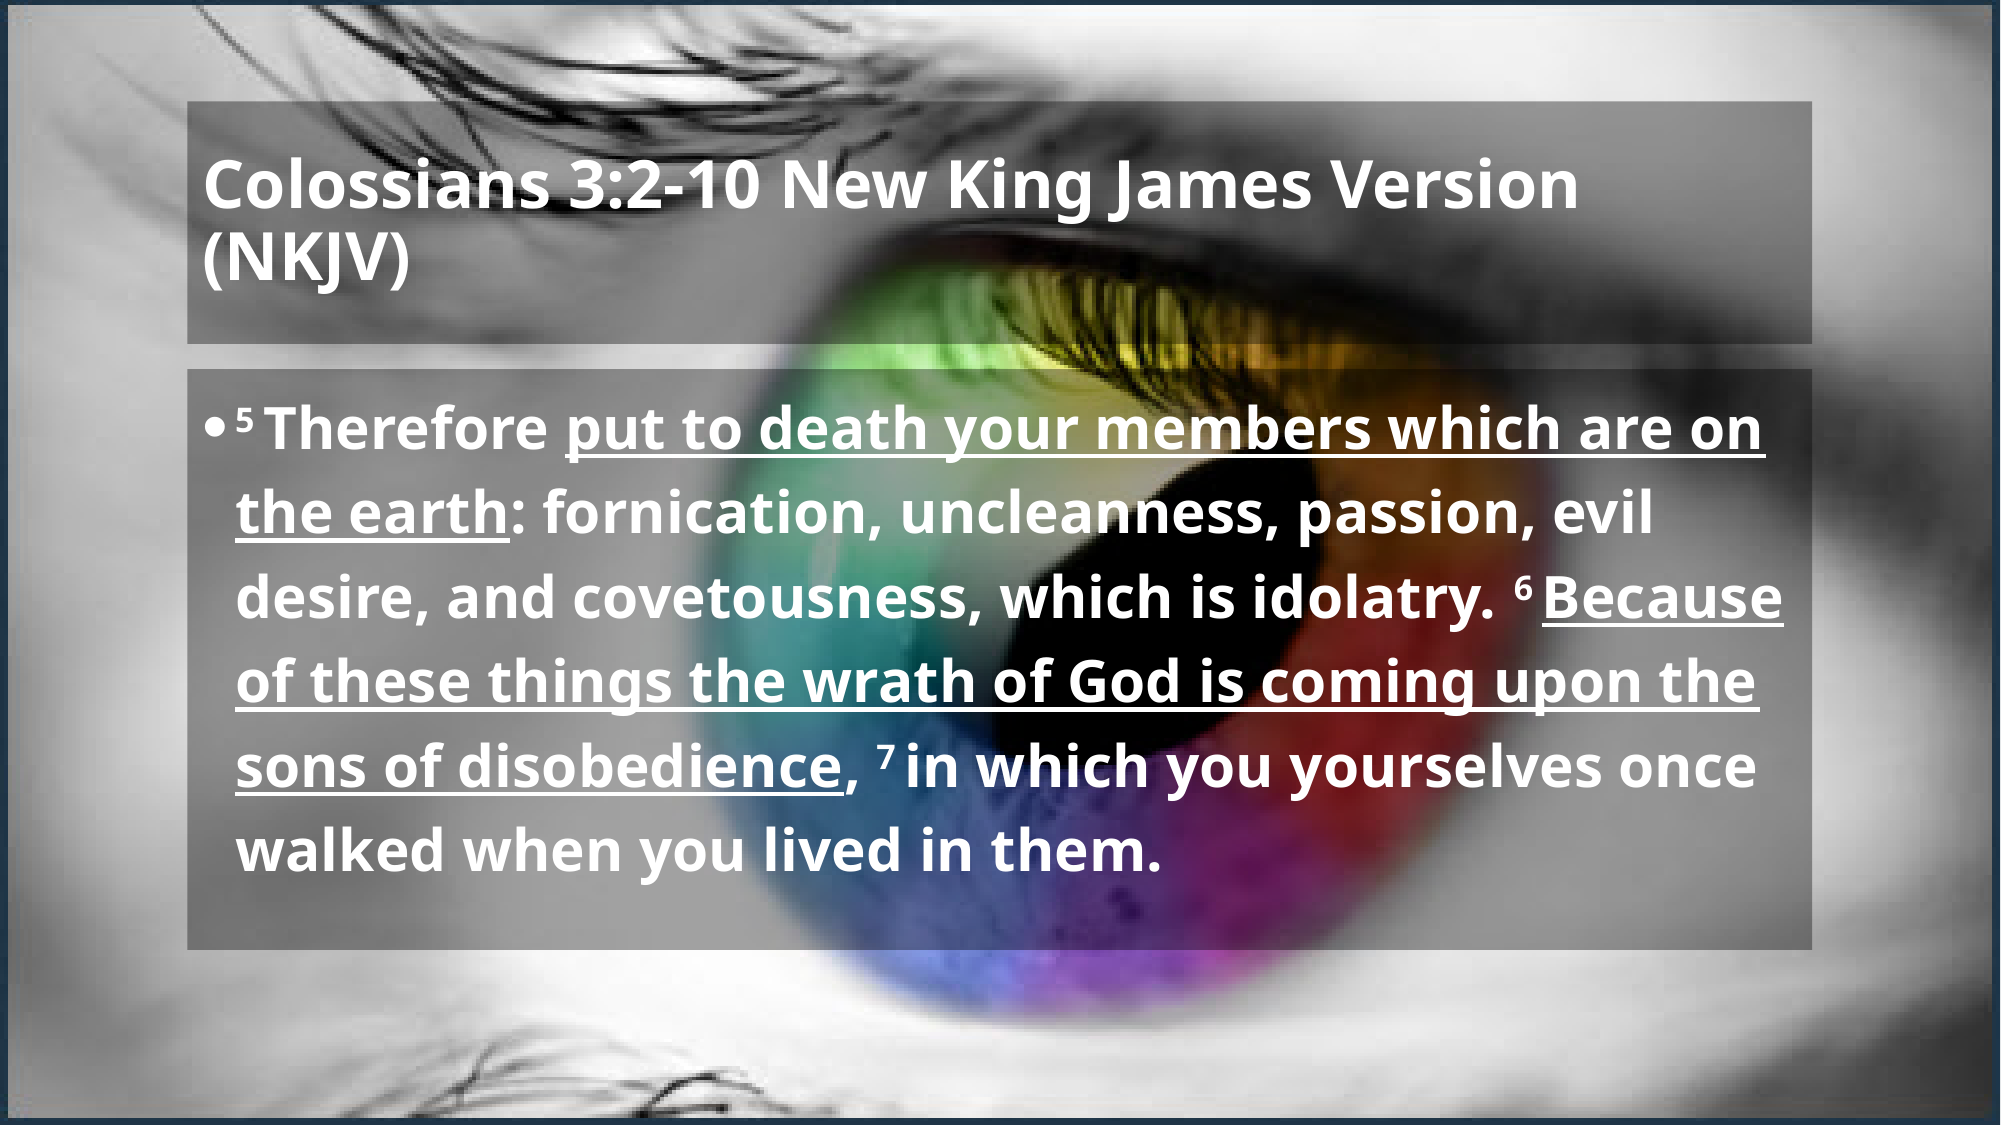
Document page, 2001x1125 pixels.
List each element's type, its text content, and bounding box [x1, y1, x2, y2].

picture [0, 0, 2001, 1125]
title Colossians 3:2-10 New King James Version (NKJV) [187, 101, 1813, 344]
list 5 Therefore put to death your members which are on the earth: fornication, uncleanness, passion, evil desire, and covetousness, which is idolatry. 6 Because of these things the wrath of God is coming upon the sons of disobedience, 7 in which you yourselves once walked when you lived in them. [187, 369, 1813, 950]
